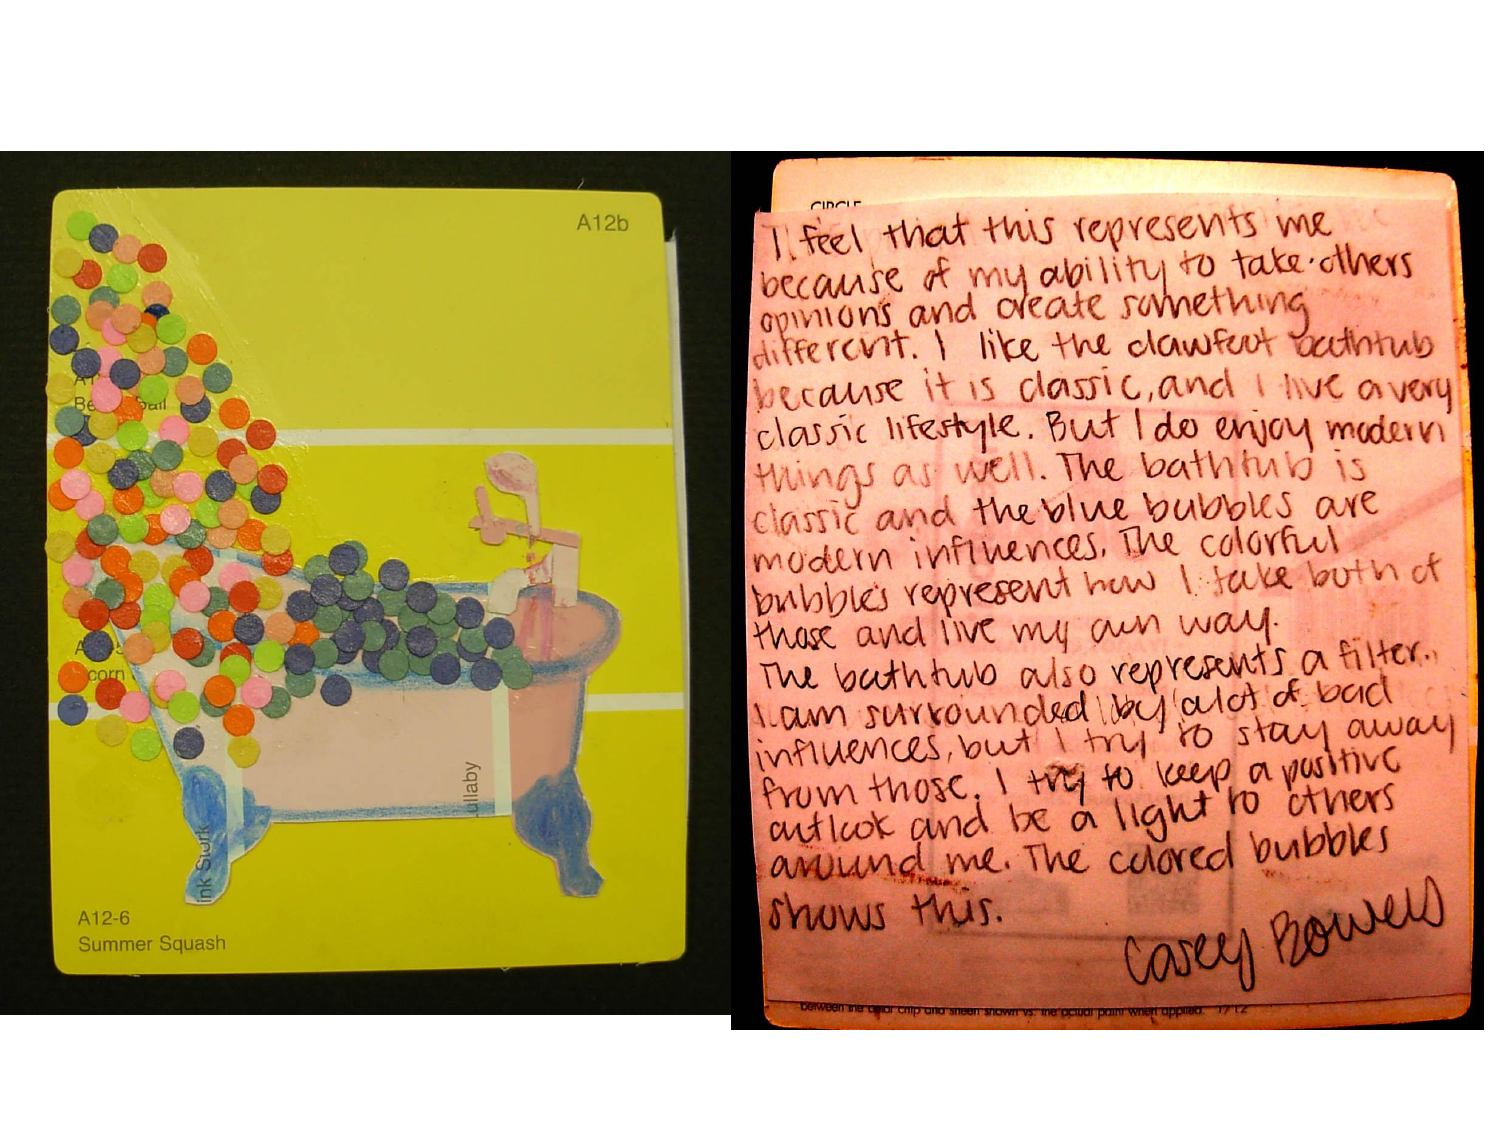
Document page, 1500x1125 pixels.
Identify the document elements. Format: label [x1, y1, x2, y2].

picture [0, 151, 1484, 1030]
